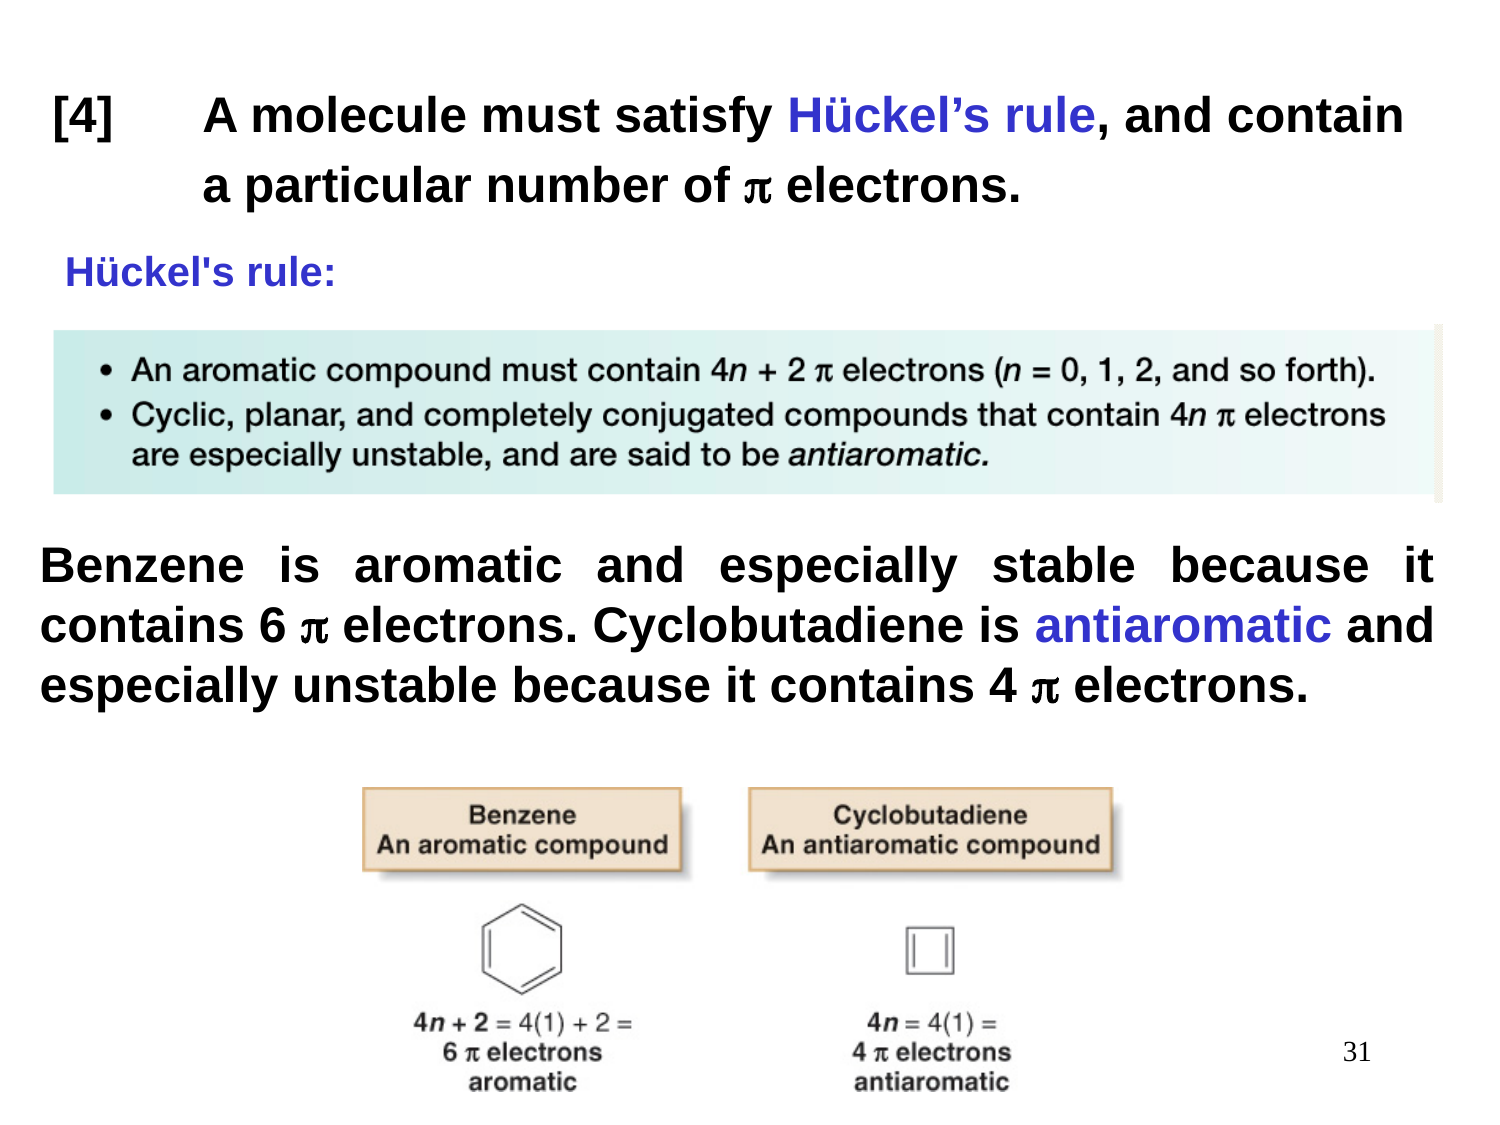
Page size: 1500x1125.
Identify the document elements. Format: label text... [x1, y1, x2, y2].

picture [49, 324, 1443, 503]
text_box Hückel's rule: [50, 237, 375, 303]
text_box [4] A molecule must satisfy Hückel’s rule, and contain a particular number of  electrons. [37, 75, 1463, 220]
slide_number 31 [1074, 1024, 1388, 1101]
picture [362, 787, 1126, 1092]
text_box Benzene is aromatic and especially stable because it contains 6  electrons. Cyclobutadiene is antiaromatic and especially unstable because it contains 4  electrons. [24, 524, 1450, 720]
